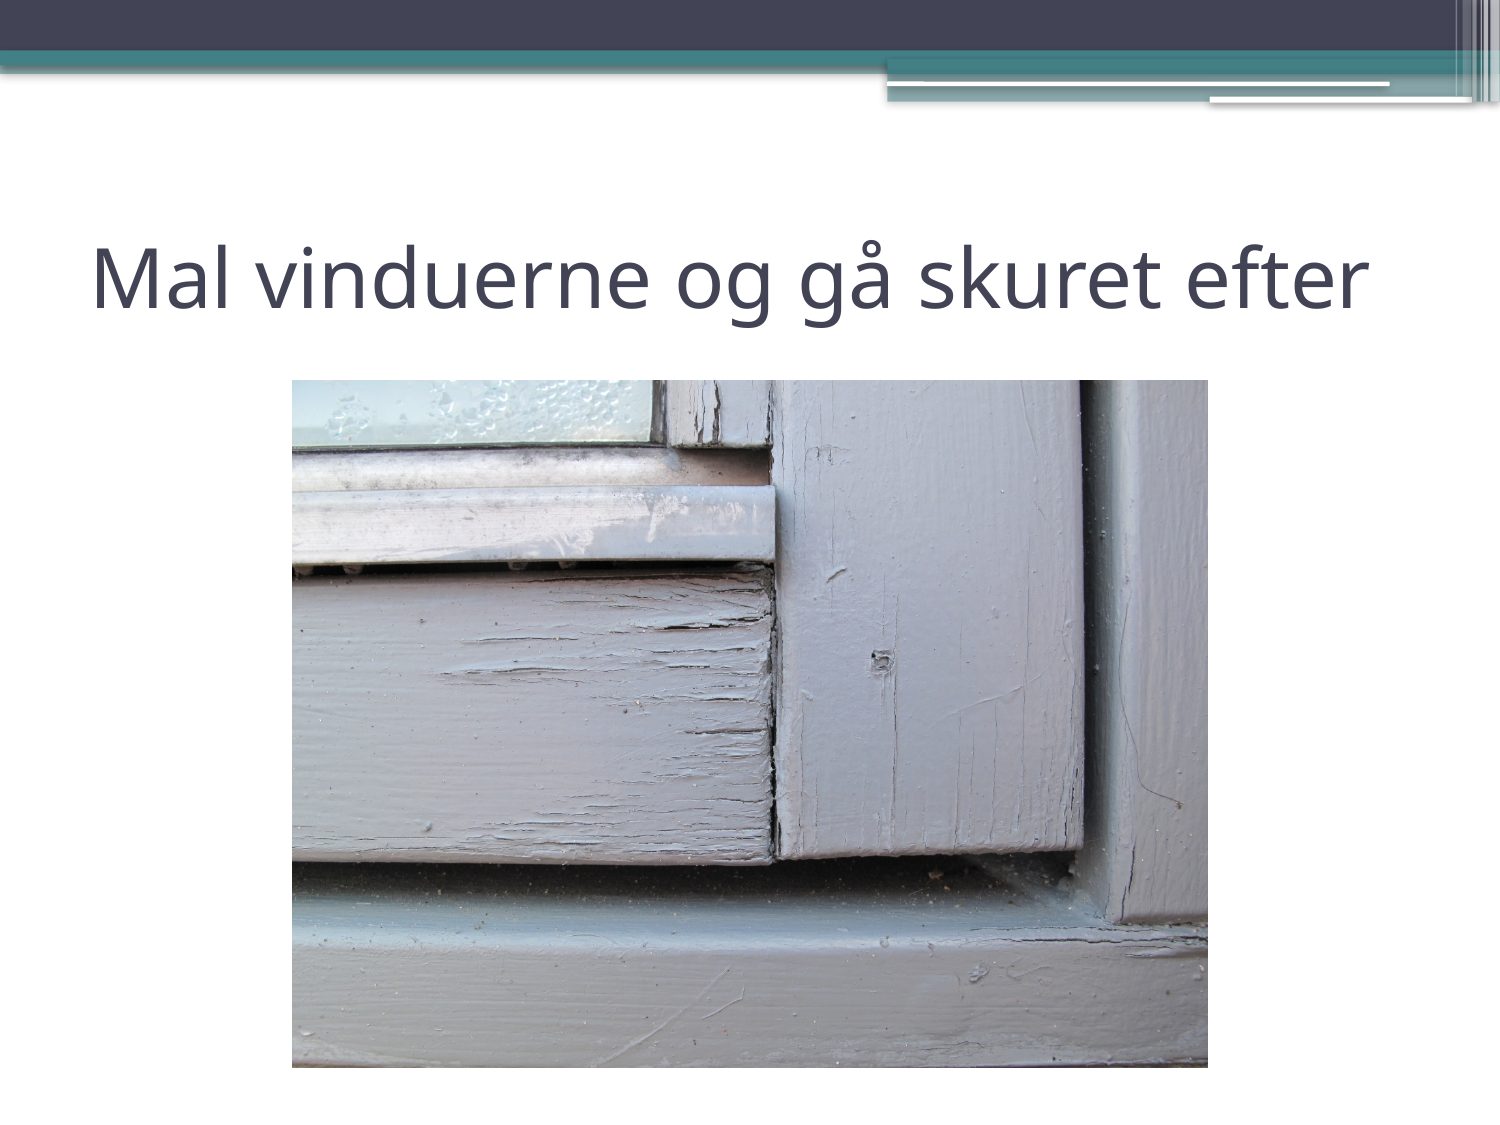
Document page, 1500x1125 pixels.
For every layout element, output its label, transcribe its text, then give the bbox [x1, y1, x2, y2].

title Mal vinduerne og gå skuret efter [75, 187, 1425, 363]
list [291, 379, 1209, 1068]
